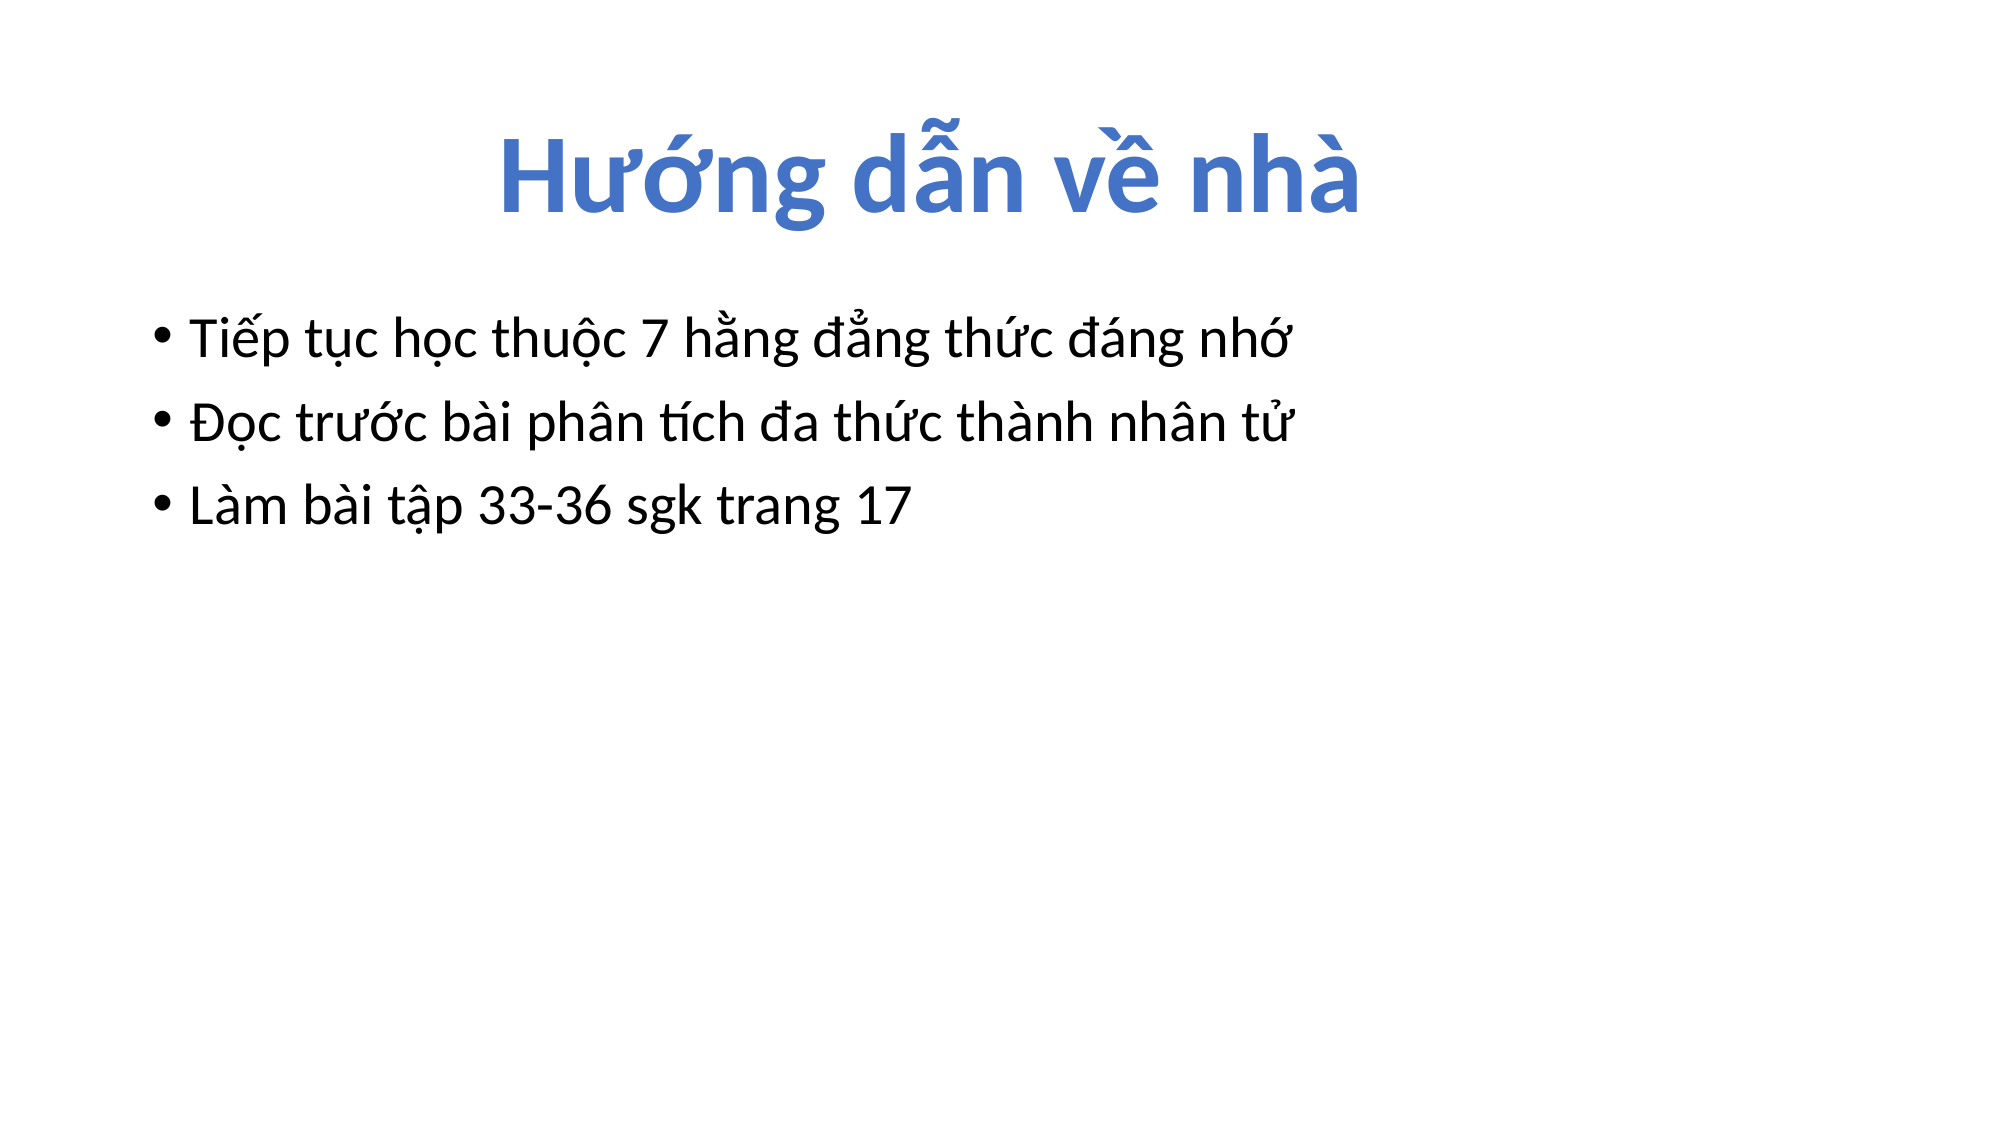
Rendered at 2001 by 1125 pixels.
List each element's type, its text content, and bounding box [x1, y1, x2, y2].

text_box Hướng dẫn về nhà [483, 92, 1380, 243]
list Tiếp tục học thuộc 7 hằng đẳng thức đáng nhớ Đọc trước bài phân tích đa thức thành nhân tử Làm bài tập 33-36 sgk trang 17 [137, 299, 1863, 1014]
